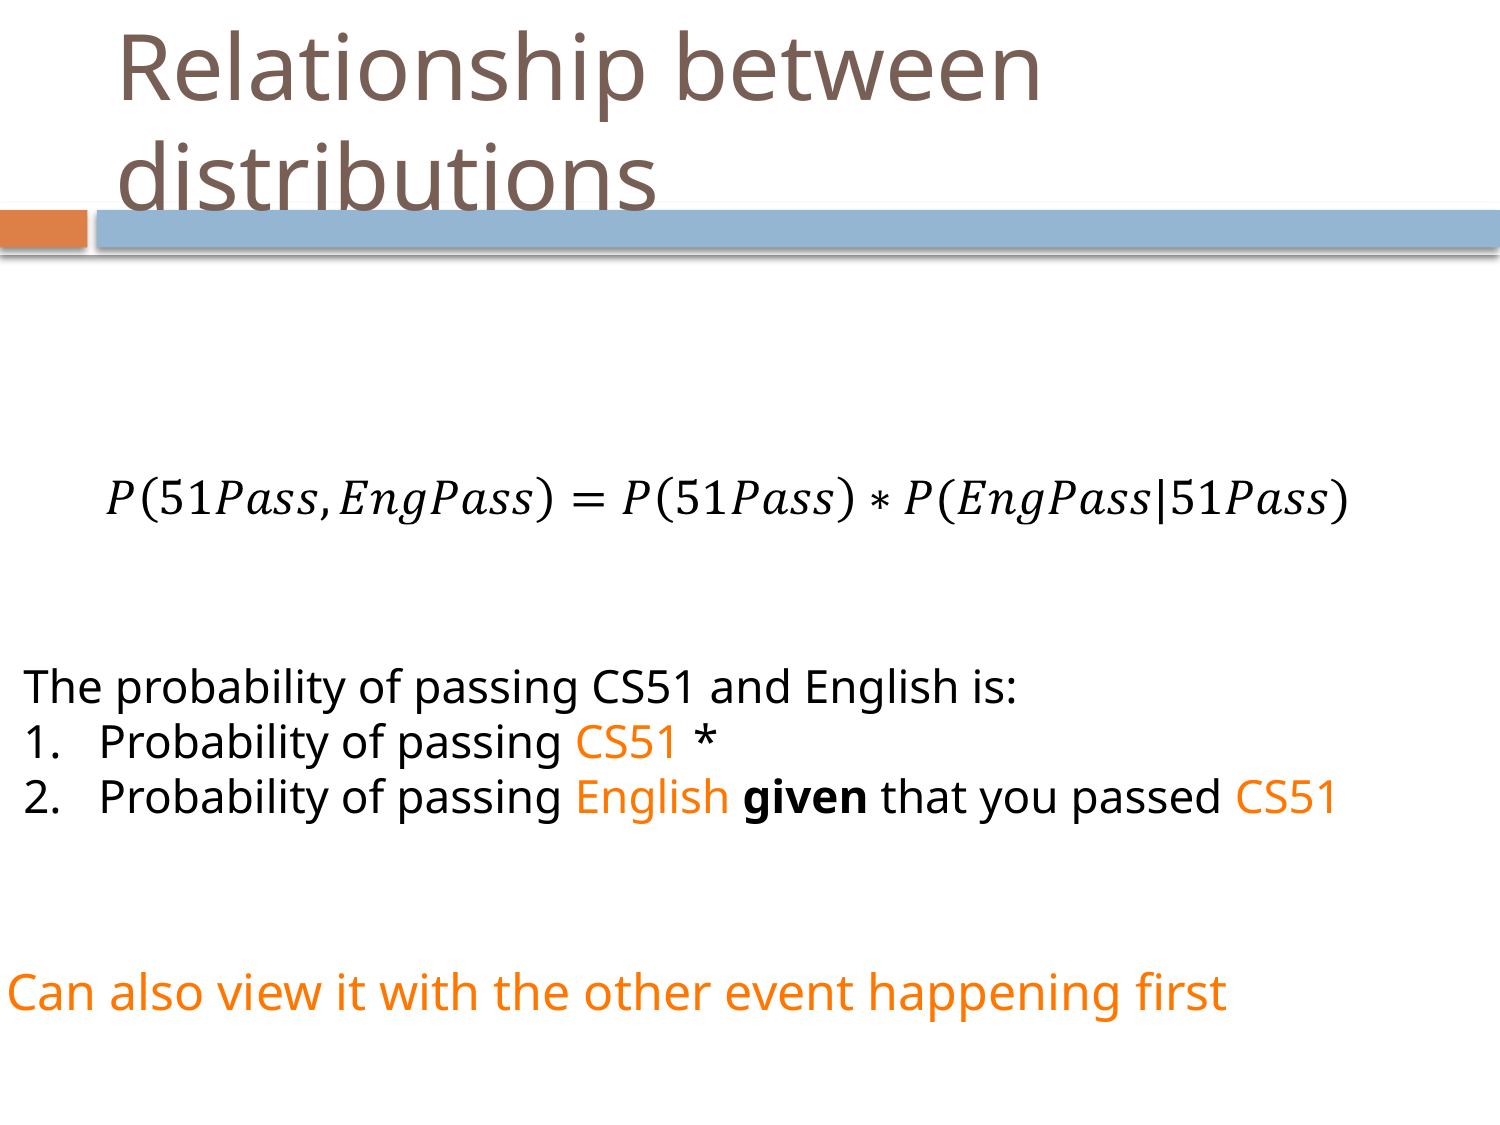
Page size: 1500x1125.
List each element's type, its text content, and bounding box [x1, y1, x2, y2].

text_box [0, 464, 1489, 525]
text_box Can also view it with the other event happening first [0, 953, 1340, 1029]
text_box The probability of passing CS51 and English is: Probability of passing CS51 * Probability of passing English given that you passed CS51 [8, 605, 1455, 840]
text_box Relationship between distributions [100, 37, 1438, 200]
